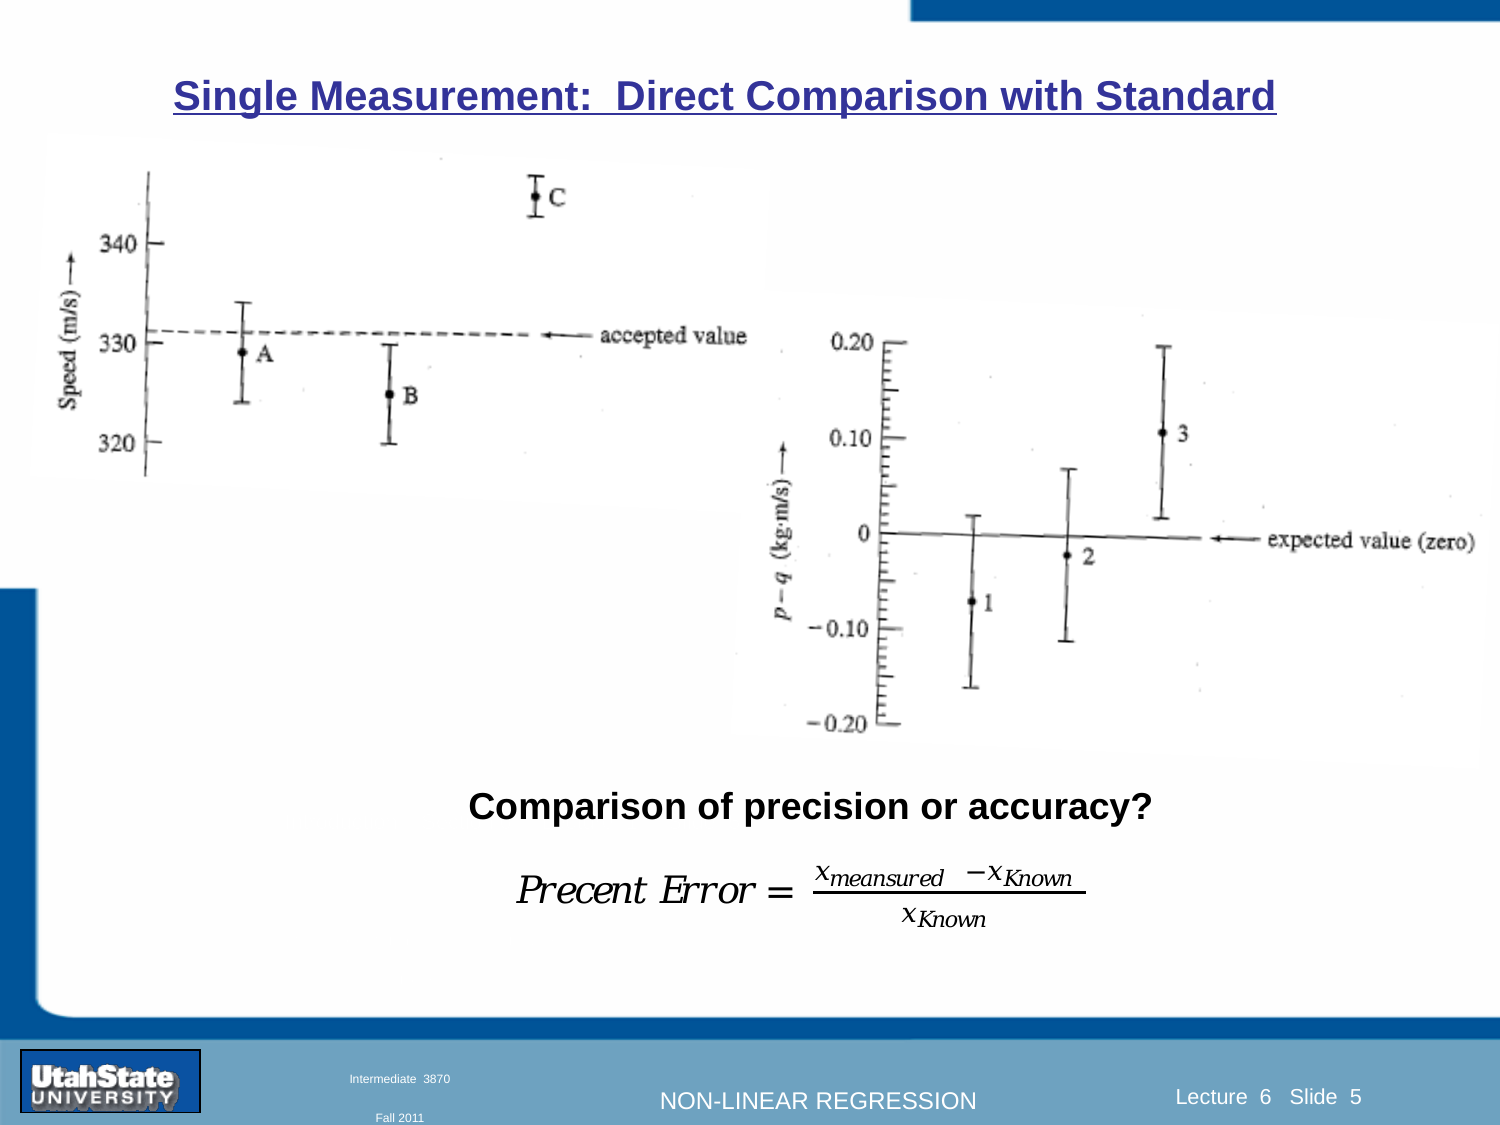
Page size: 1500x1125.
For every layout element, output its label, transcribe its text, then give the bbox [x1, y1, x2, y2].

text_box Comparison of precision or accuracy? [453, 774, 1169, 835]
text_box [399, 862, 1138, 1051]
picture [0, 0, 1500, 1125]
title Single Measurement: Direct Comparison with Standard [87, 37, 1363, 151]
